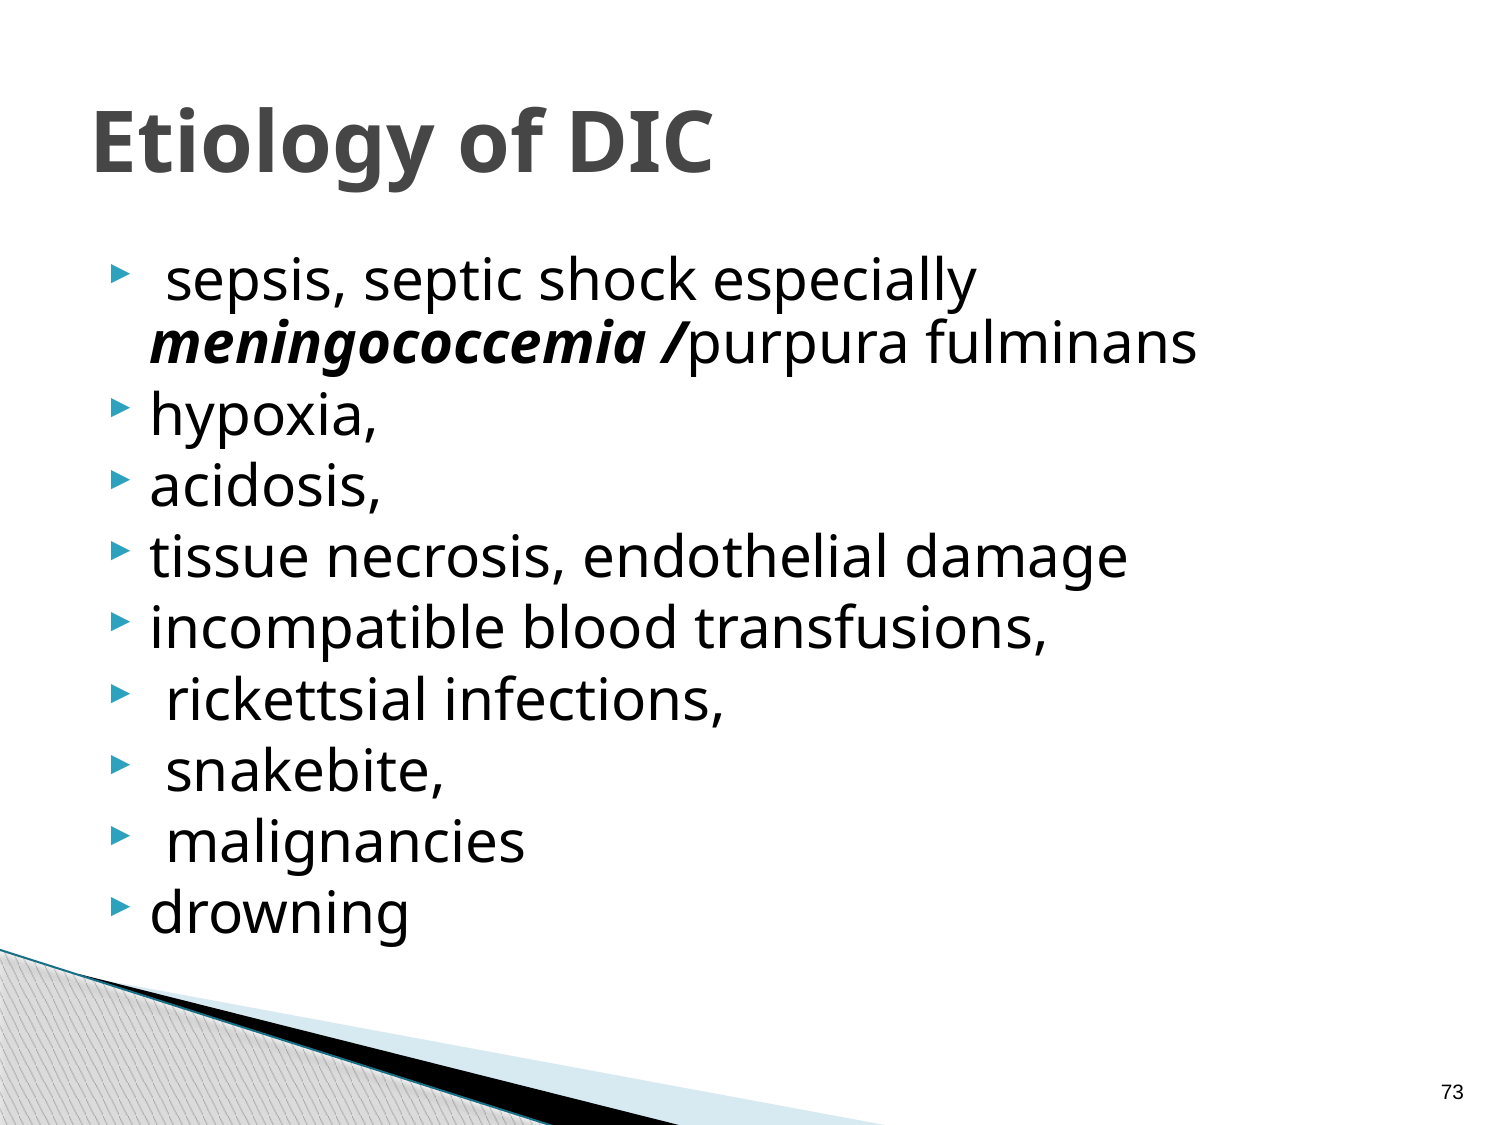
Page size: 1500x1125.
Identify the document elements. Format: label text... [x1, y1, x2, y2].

title Etiology of DIC [75, 45, 1425, 233]
list sepsis, septic shock especially meningococcemia /purpura fulminans hypoxia, acidosis, tissue necrosis, endothelial damage incompatible blood transfusions, rickettsial infections, snakebite, malignancies drowning [75, 243, 1425, 986]
slide_number 73 [1418, 1051, 1479, 1112]
